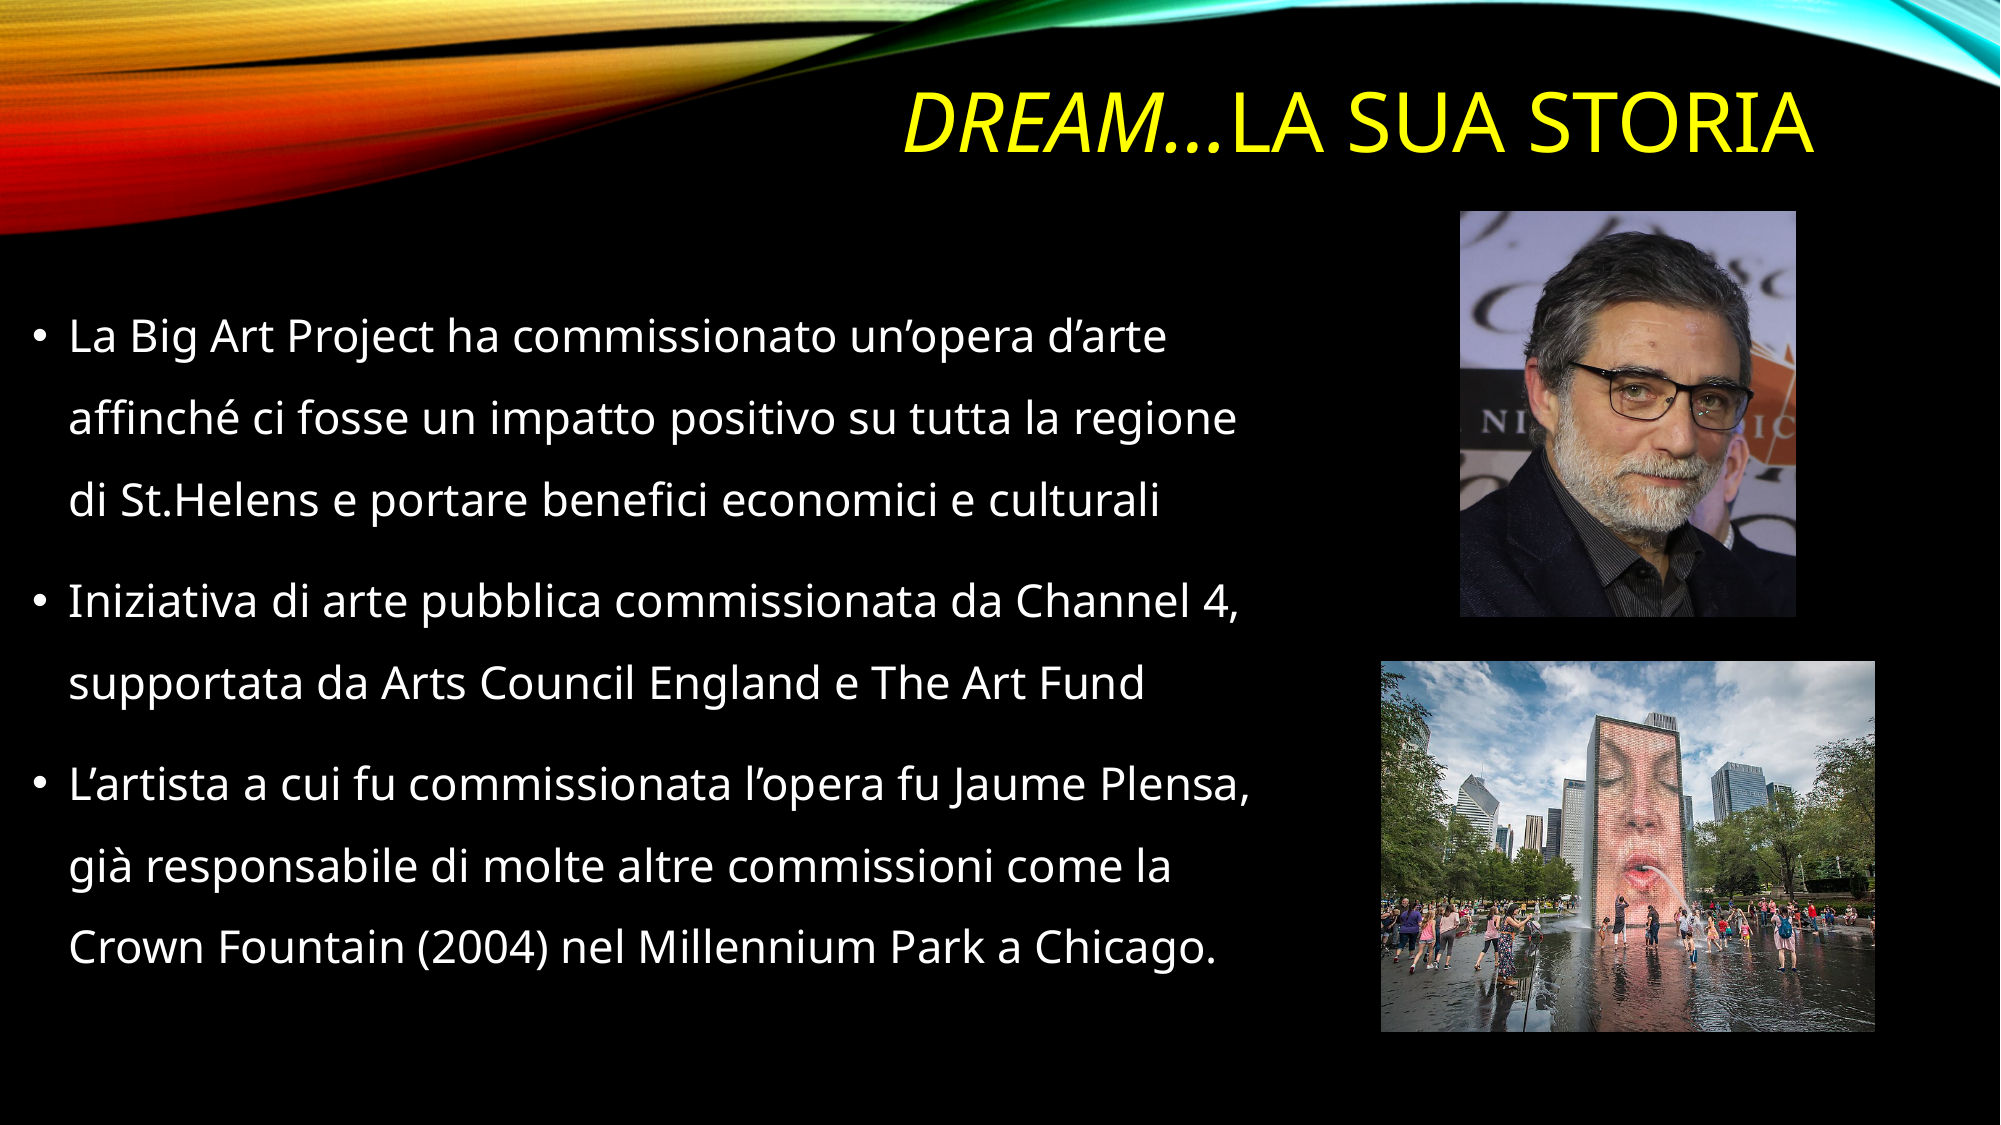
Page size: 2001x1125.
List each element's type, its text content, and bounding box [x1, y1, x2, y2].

picture [0, 0, 2000, 617]
picture [1381, 661, 1875, 1032]
title Dream…la sua storia [886, 39, 1917, 212]
list La Big Art Project ha commissionato un’opera d’arte affinché ci fosse un impatto positivo su tutta la regione di St.Helens e portare benefici economici e culturali Iniziativa di arte pubblica commissionata da Channel 4, supportata da Arts Council England e The Art Fund L’artista a cui fu commissionata l’opera fu Jaume Plensa, già responsabile di molte altre commissioni come la Crown Fountain (2004) nel Millennium Park a Chicago. [17, 272, 1294, 1096]
